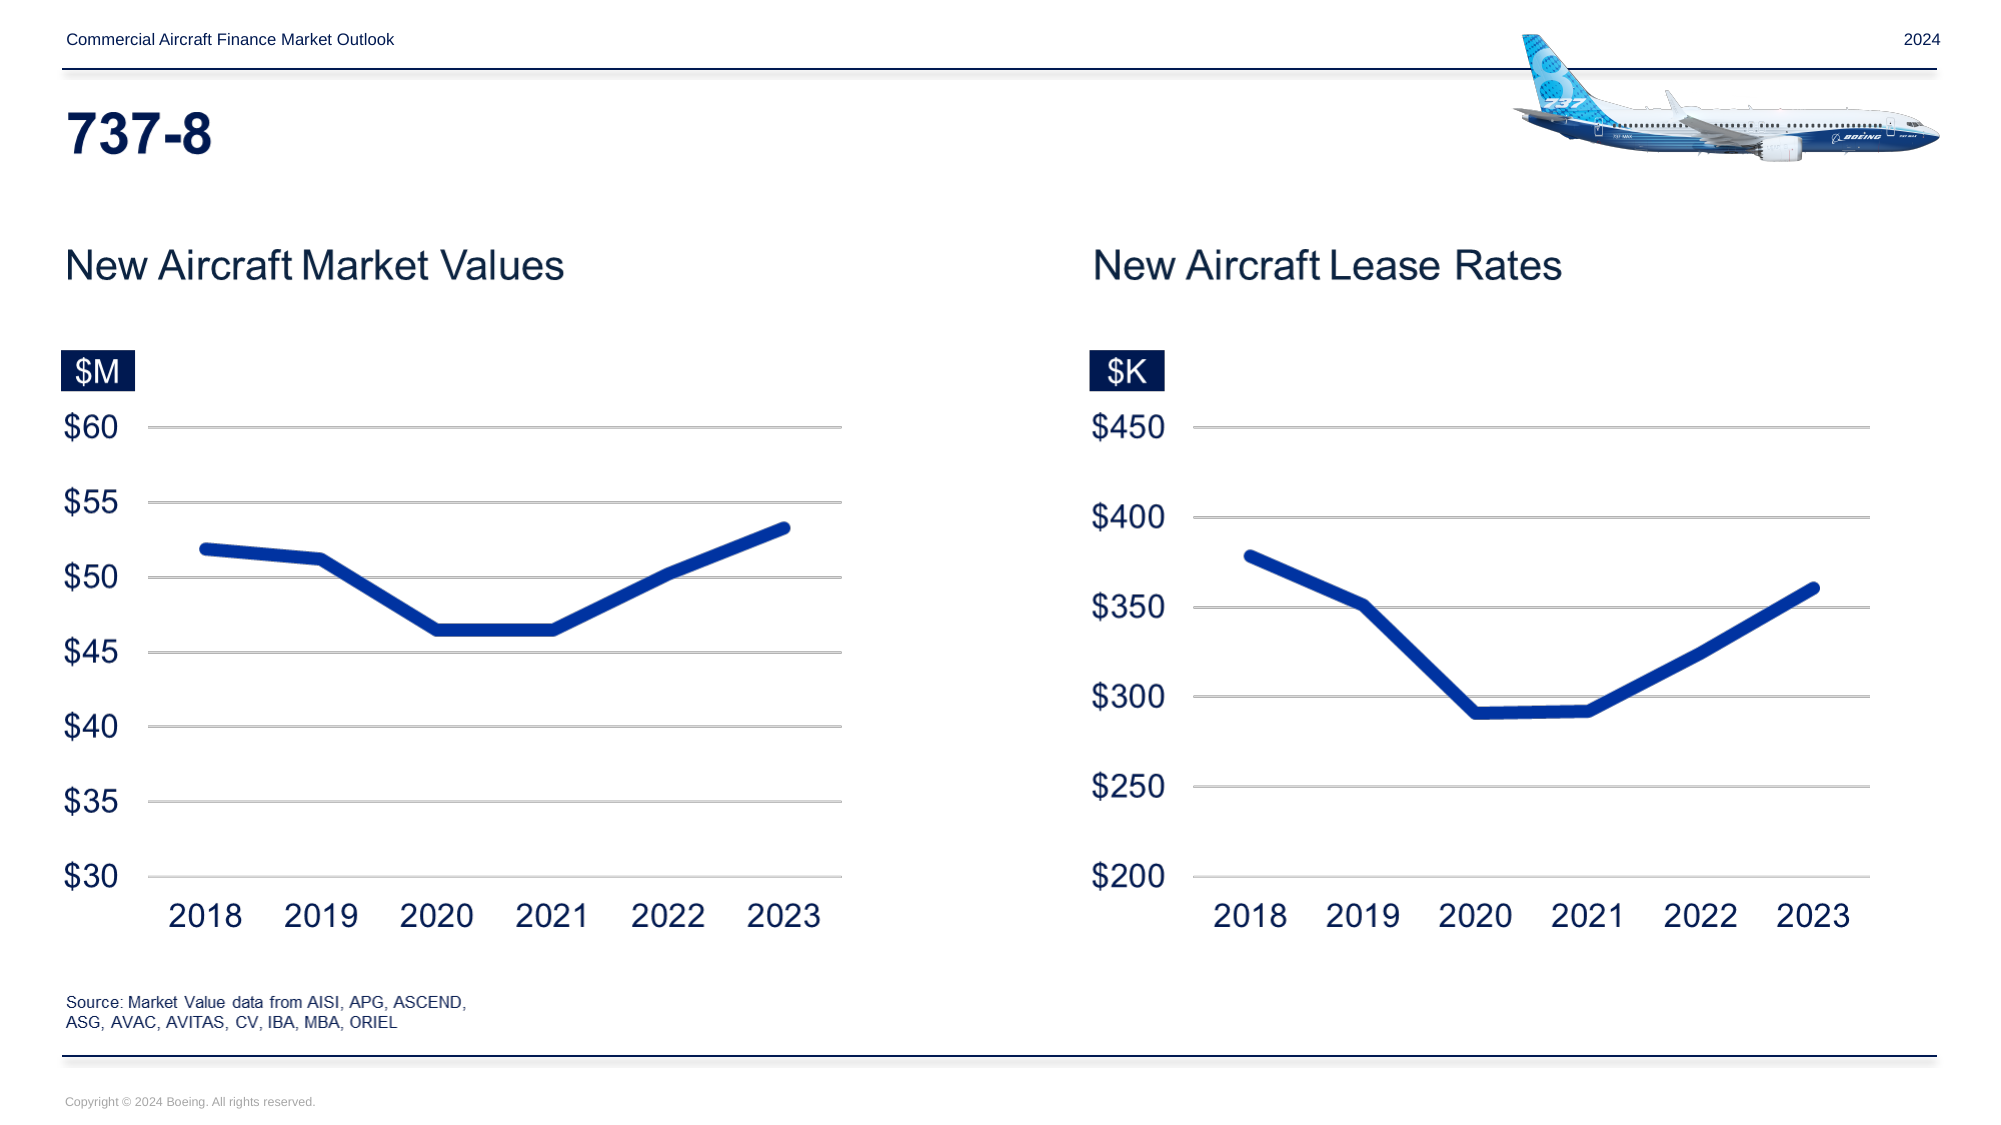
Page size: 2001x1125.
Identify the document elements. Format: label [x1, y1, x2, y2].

picture [30, 78, 1893, 1044]
picture [1474, 30, 1978, 169]
